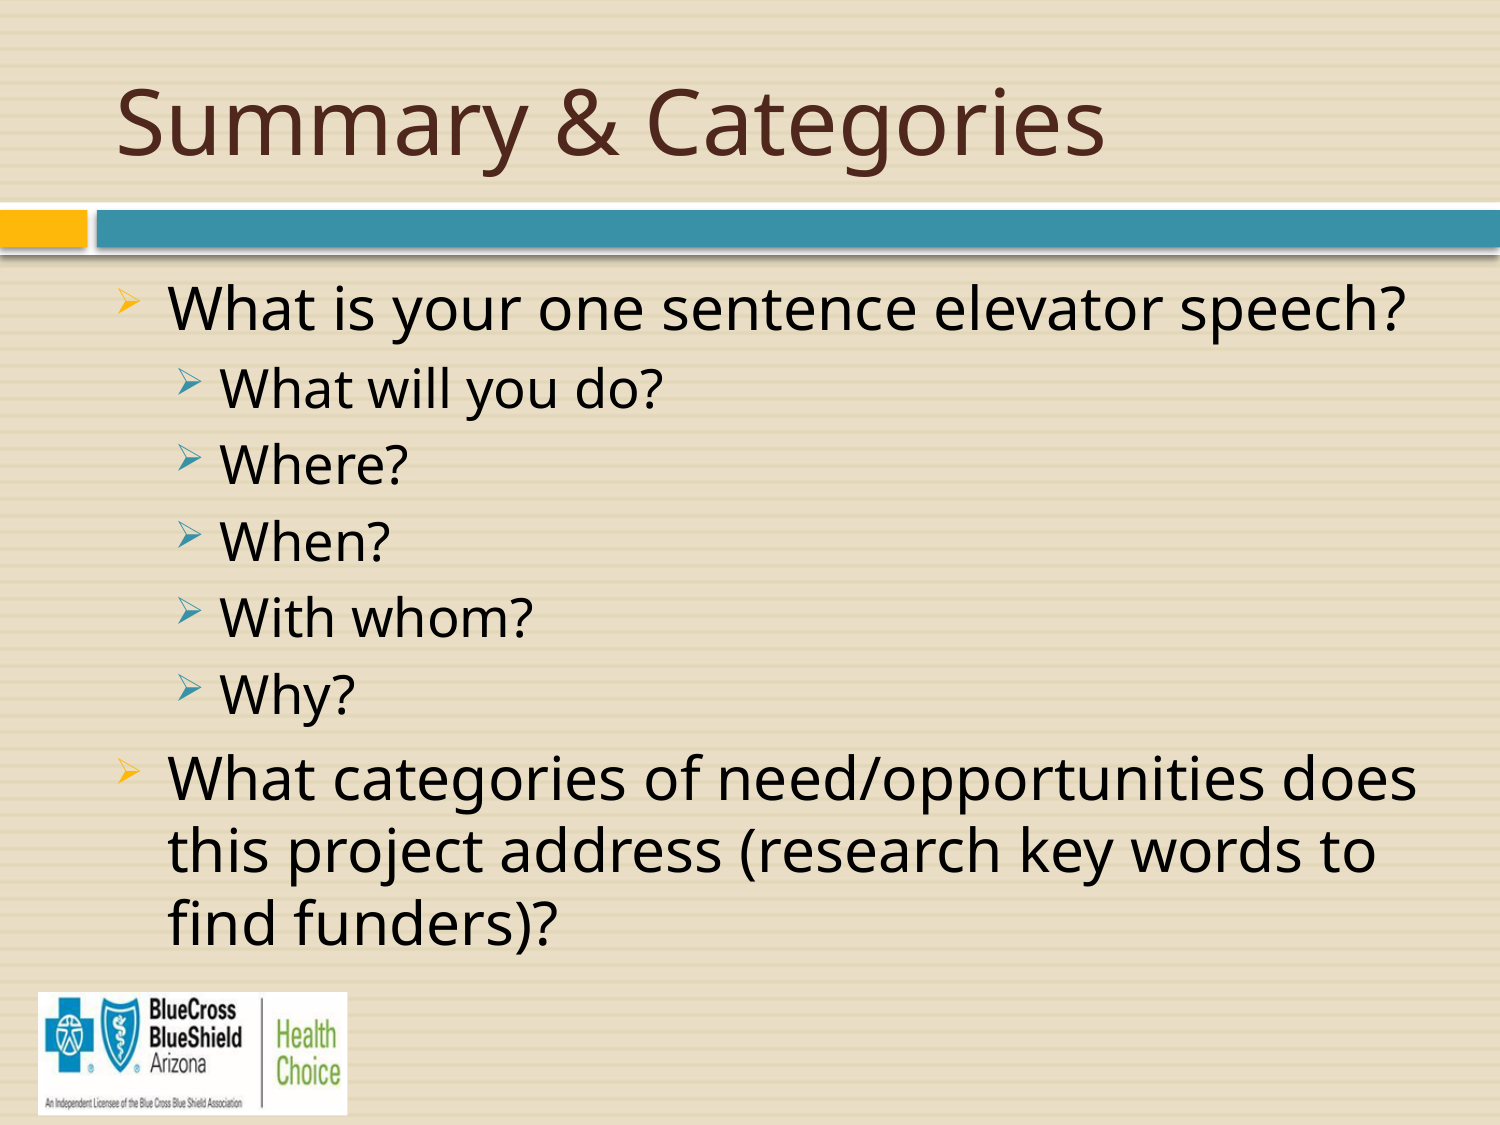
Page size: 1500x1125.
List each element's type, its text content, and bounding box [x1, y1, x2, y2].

title Summary & Categories [100, 37, 1438, 200]
picture [37, 992, 351, 1117]
list What is your one sentence elevator speech? What will you do? Where? When? With whom? Why? What categories of need/opportunities does this project address (research key words to find funders)? [99, 262, 1438, 1000]
